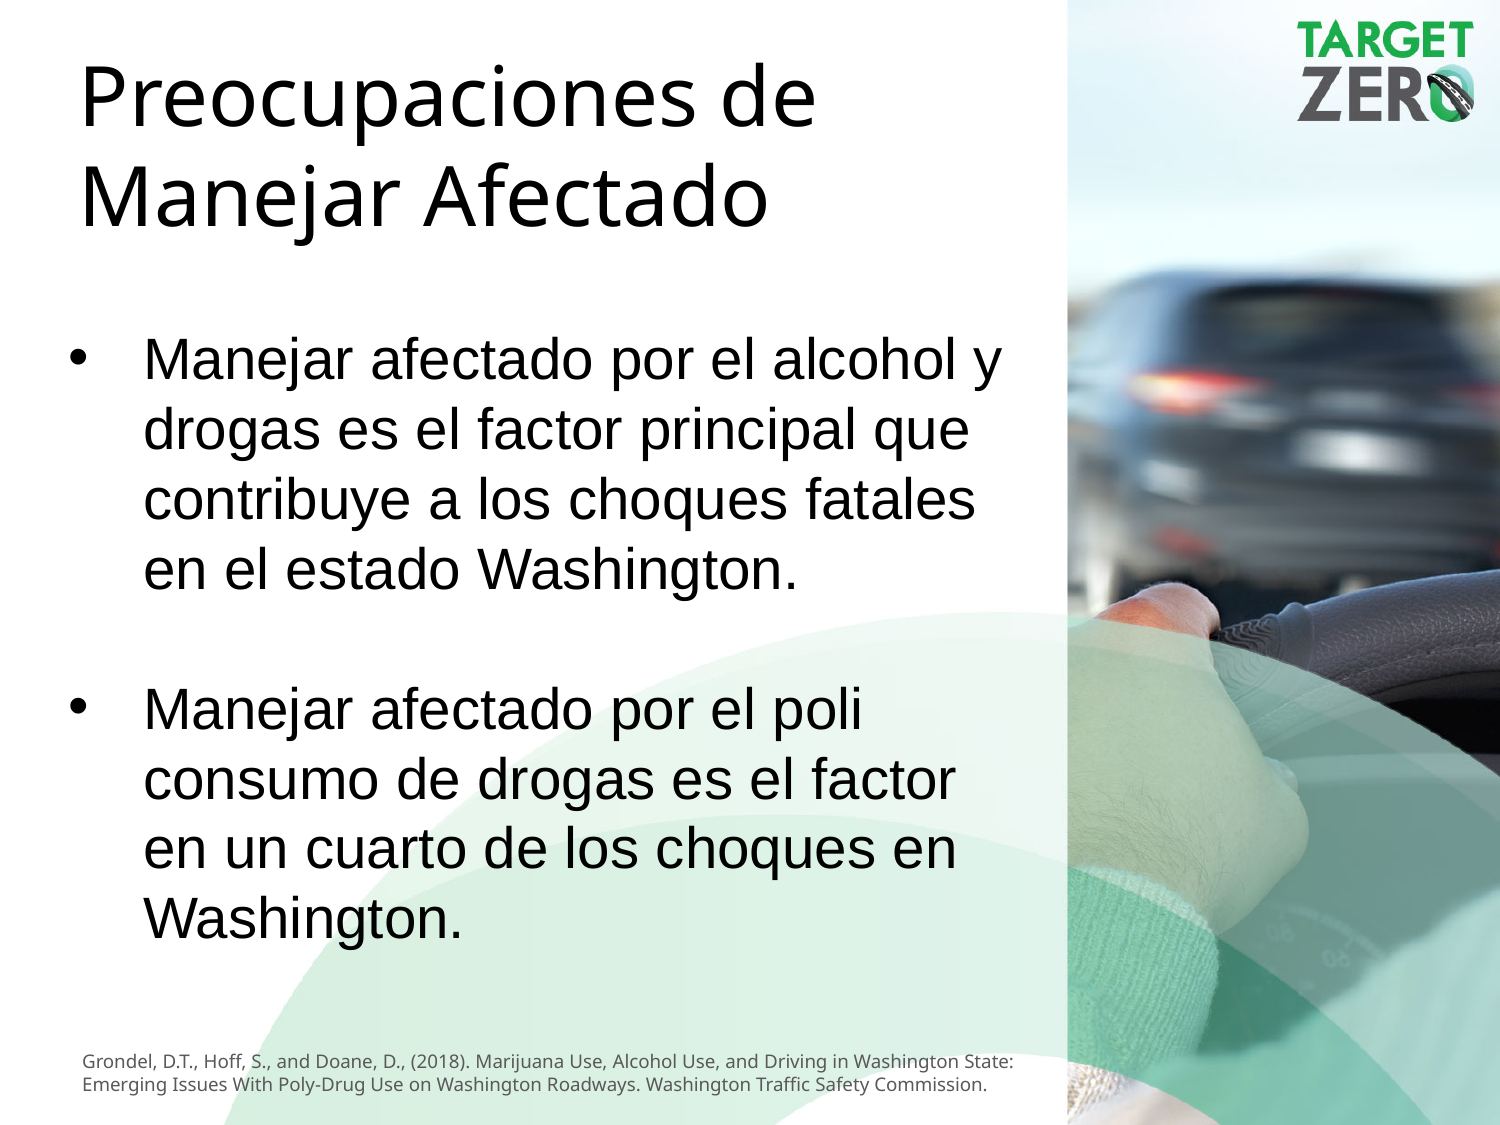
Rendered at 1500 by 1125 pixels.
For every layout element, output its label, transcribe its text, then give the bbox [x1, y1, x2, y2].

text_box Preocupaciones de Manejar Afectado [64, 36, 1039, 251]
text_box Grondel, D.T., Hoff, S., and Doane, D., (2018). Marijuana Use, Alcohol Use, and Driving in Washington State: Emerging Issues With Poly-Drug Use on Washington Roadways. Washington Traffic Safety Commission. [67, 1042, 1064, 1103]
text_box Manejar afectado por el alcohol y drogas es el factor principal que contribuye a los choques fatales en el estado Washington. Manejar afectado por el poli consumo de drogas es el factor en un cuarto de los choques en Washington. [53, 253, 1032, 1018]
picture [0, 0, 1500, 1125]
